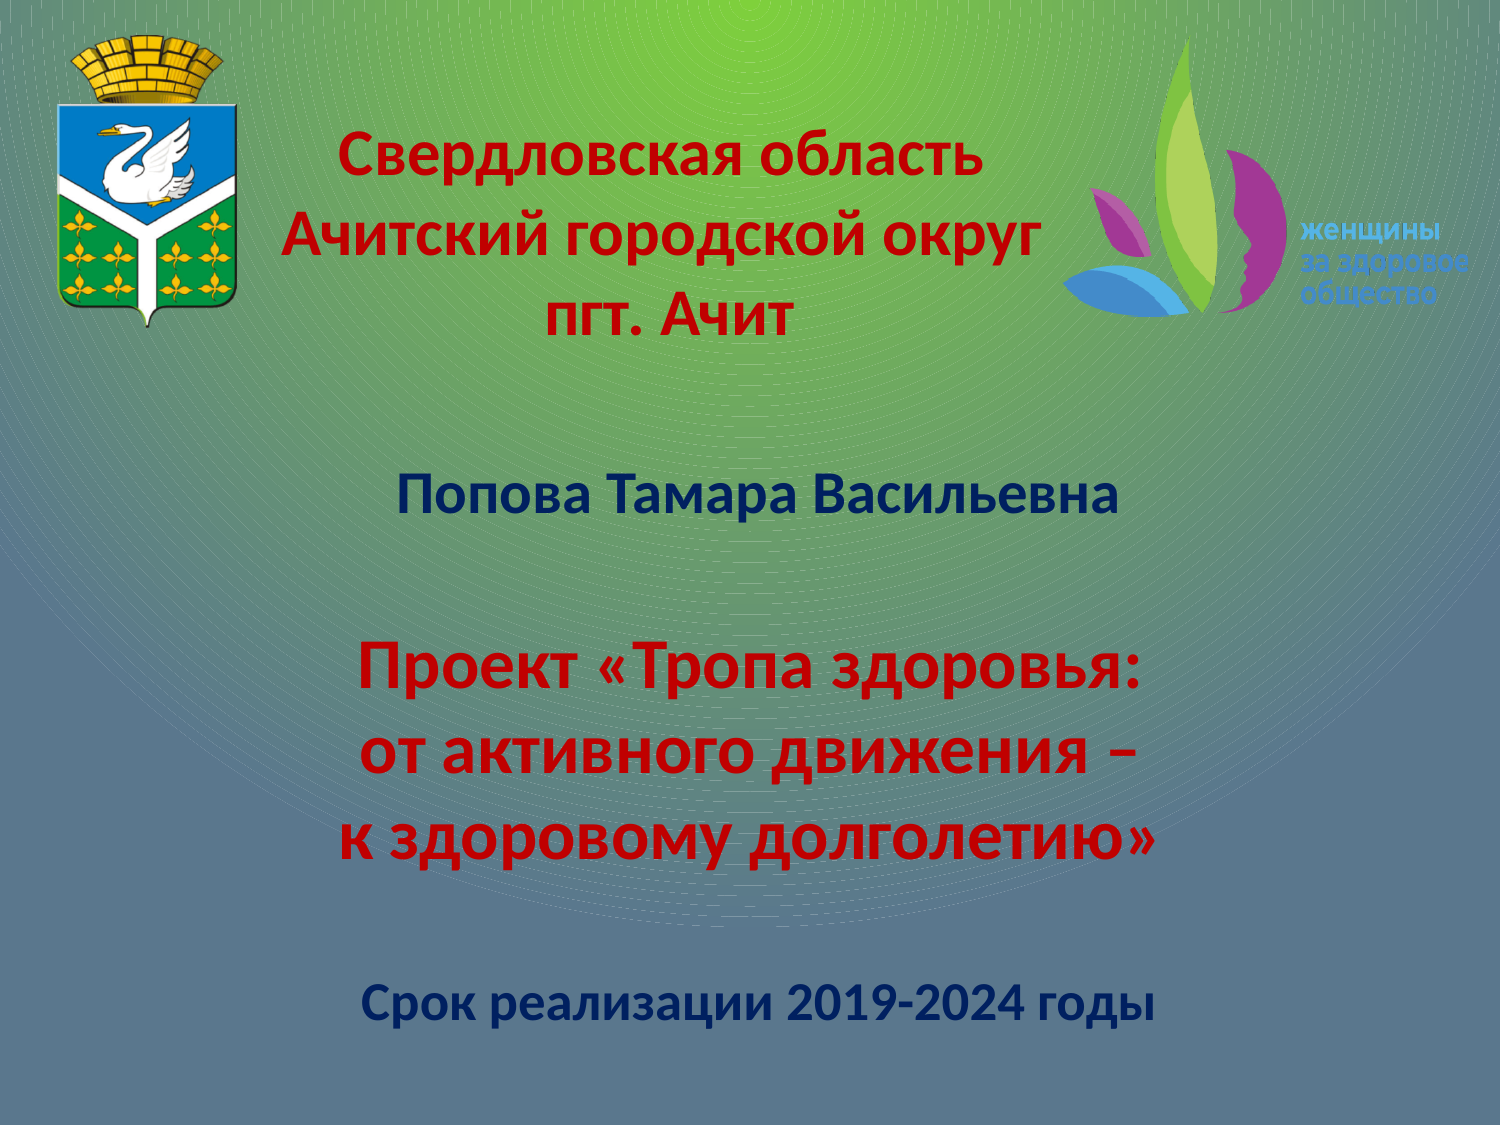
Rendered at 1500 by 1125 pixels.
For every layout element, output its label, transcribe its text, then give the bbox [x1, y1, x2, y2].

picture [0, 34, 294, 329]
subtitle Попова Тамара Васильевна Проект «Тропа здоровья: от активного движения – к здоровому долголетию» Срок реализации 2019-2024 годы [88, 363, 1430, 1047]
title Свердловская область Ачитский городской округ пгт. Ачит [246, 82, 1079, 363]
picture [1062, 34, 1468, 317]
